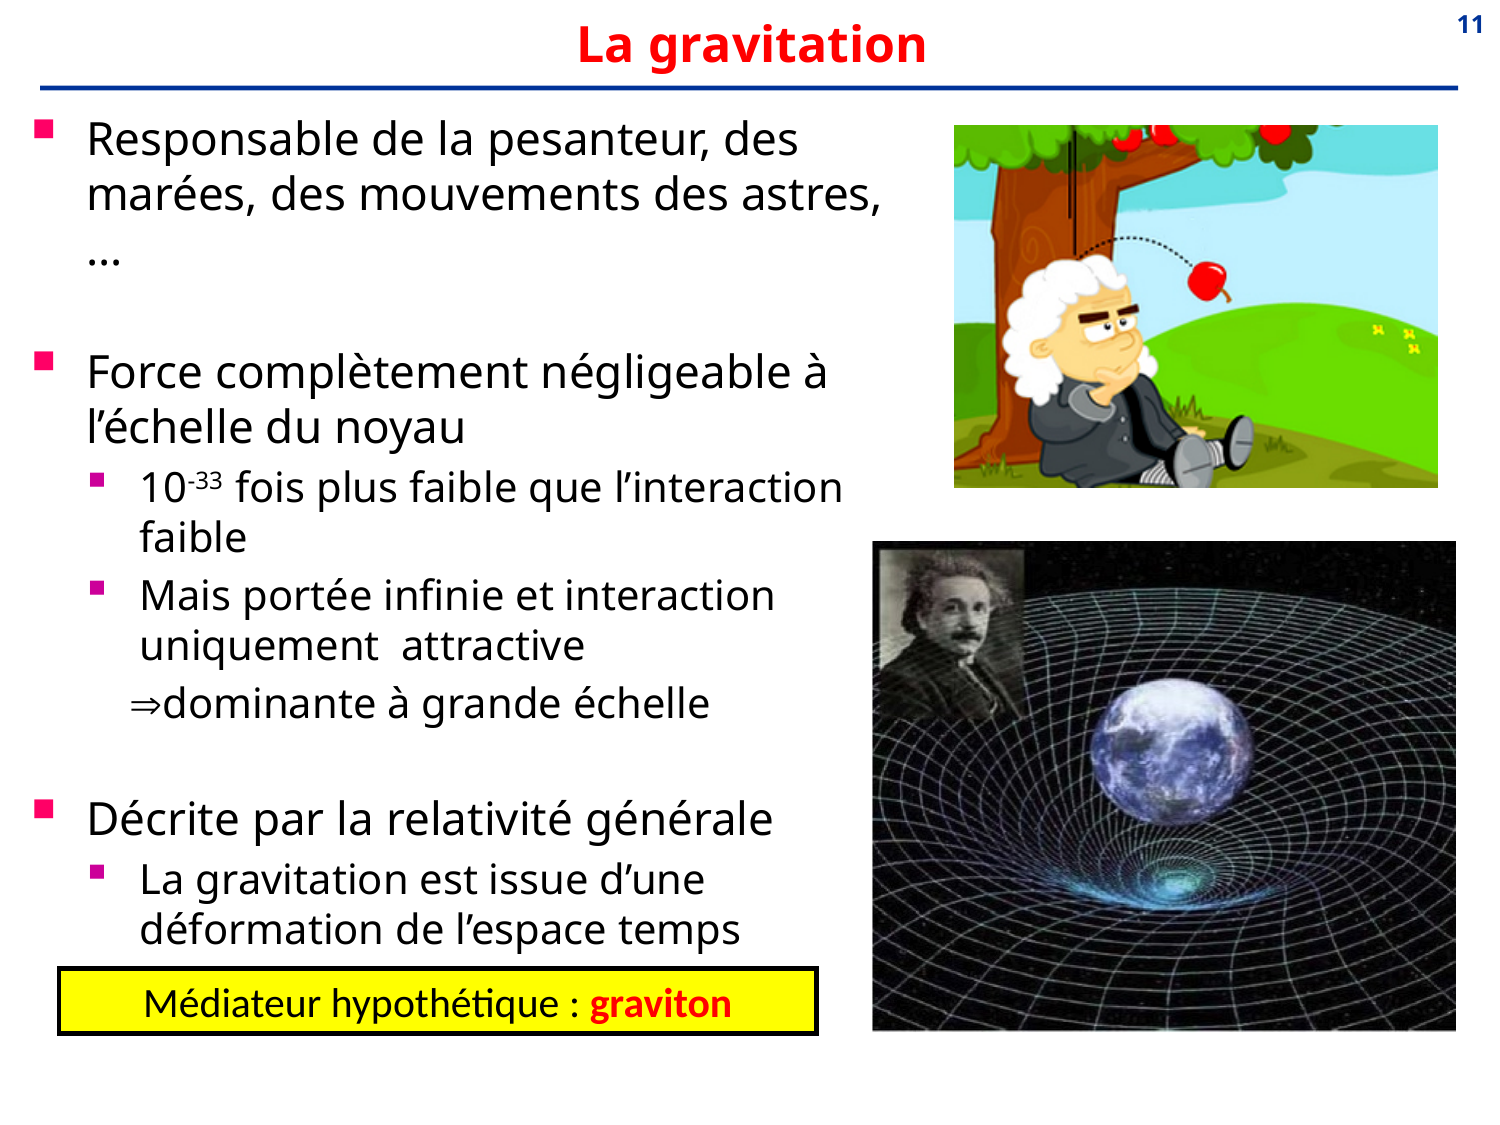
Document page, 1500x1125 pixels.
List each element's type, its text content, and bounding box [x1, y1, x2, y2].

picture [954, 125, 1438, 488]
slide_number <numéro> [1362, 0, 1500, 50]
text_box Médiateur hypothétique : graviton [58, 968, 817, 1034]
title La gravitation [428, 0, 1077, 85]
list Responsable de la pesanteur, des marées, des mouvements des astres, … Force complètement négligeable à l’échelle du noyau 10-33 fois plus faible que l’interaction faible Mais portée infinie et interaction uniquement attractive dominante à grande échelle Décrite par la relativité générale La gravitation est issue d’une déformation de l’espace temps [29, 109, 905, 1103]
picture [871, 539, 1457, 1033]
